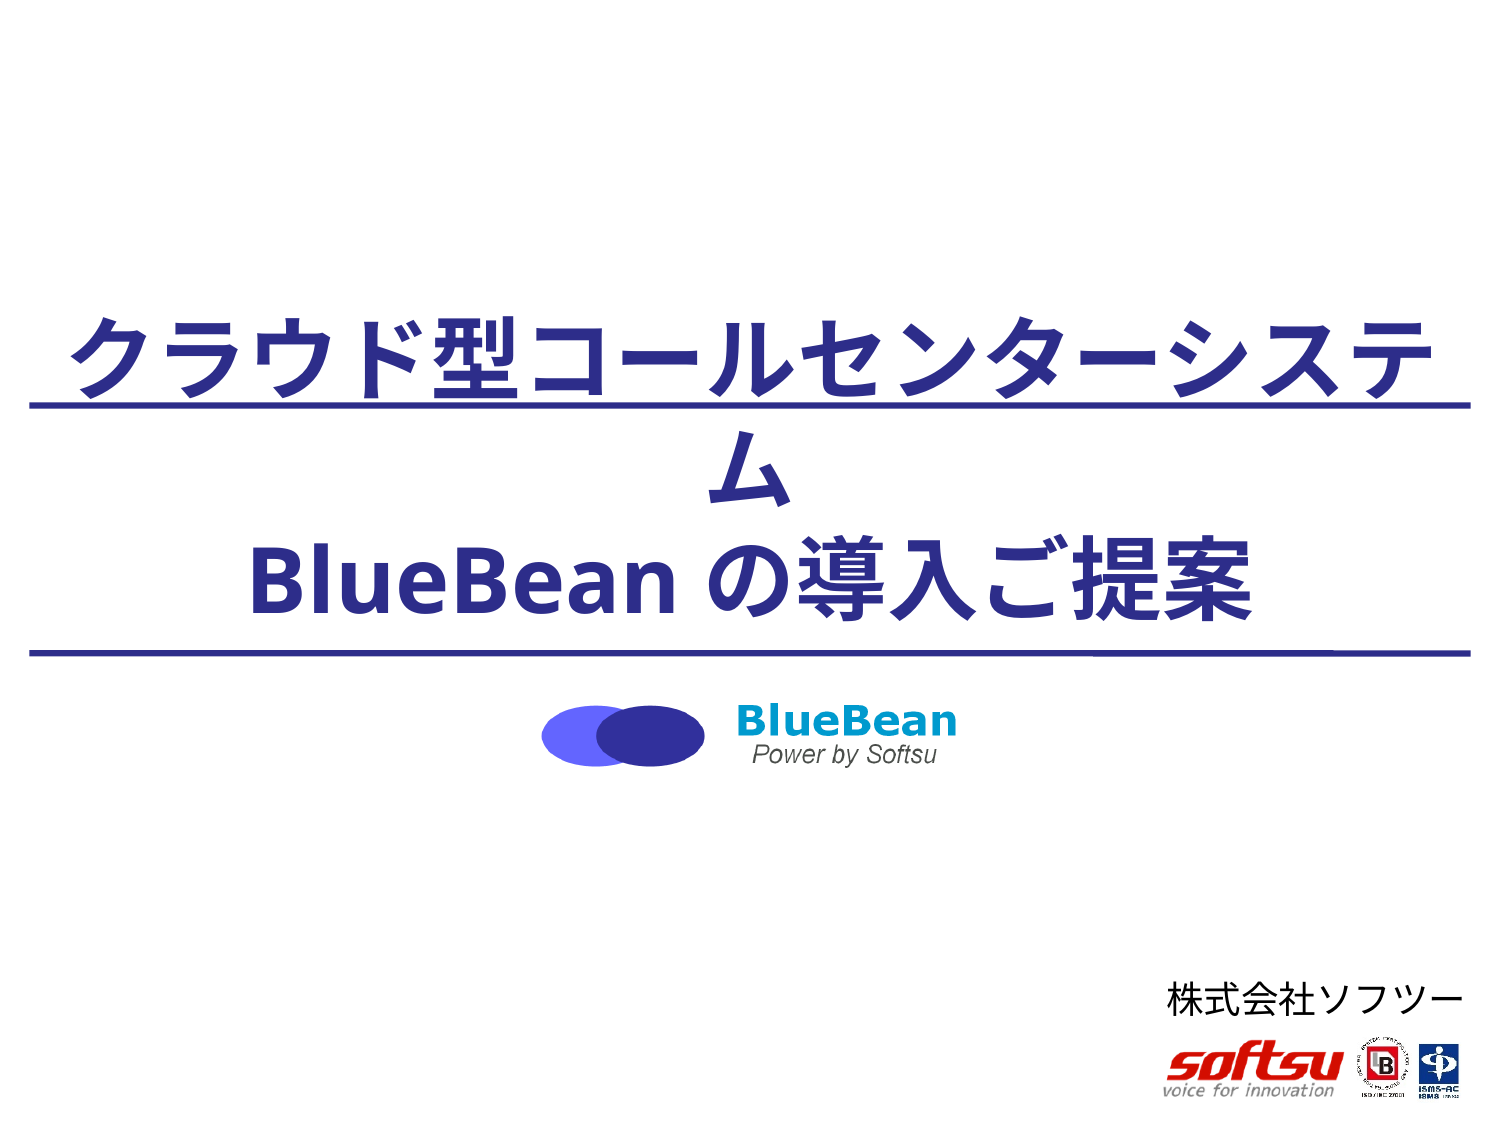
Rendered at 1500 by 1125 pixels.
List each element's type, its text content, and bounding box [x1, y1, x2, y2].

picture [1156, 1031, 1463, 1103]
title クラウド型コールセンターシステム BlueBeanの導入ご提案 [29, 408, 1471, 640]
picture [525, 676, 975, 788]
text_box 株式会社ソフツー [1151, 968, 1481, 1029]
